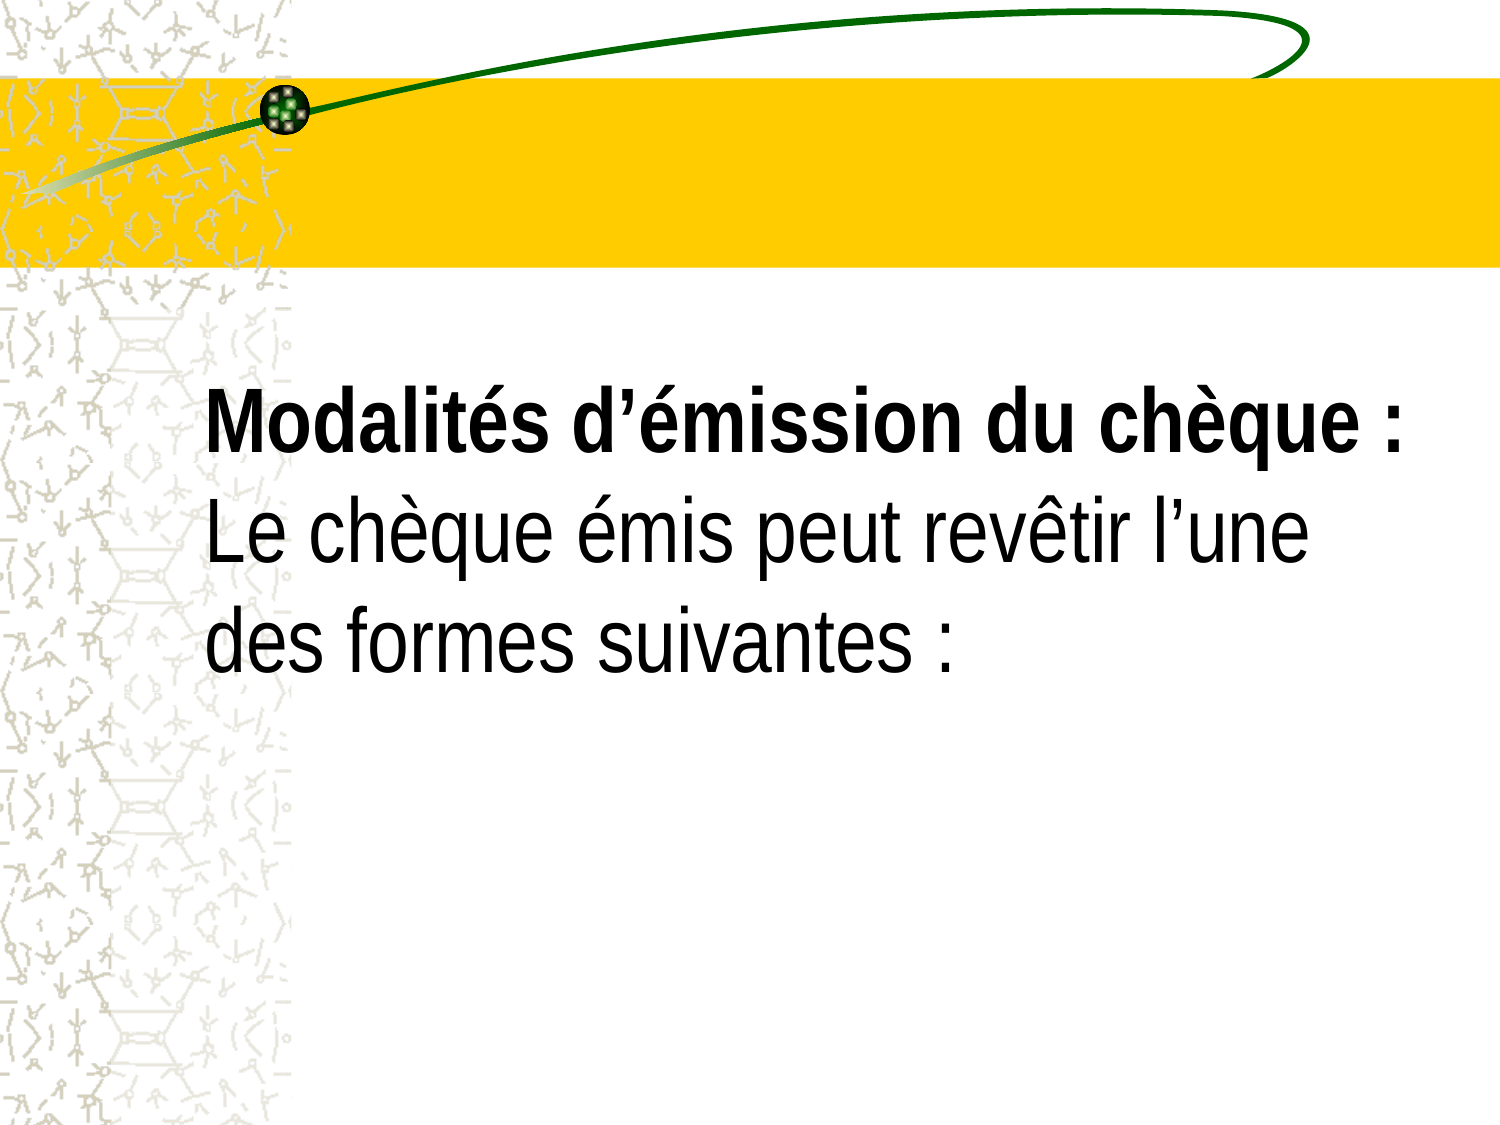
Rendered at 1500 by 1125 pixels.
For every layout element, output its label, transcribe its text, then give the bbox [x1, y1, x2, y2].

title Modalités d’émission du chèque : Le chèque émis peut revêtir l’une des formes suivantes : [189, 74, 1465, 1088]
picture [0, 0, 292, 1125]
